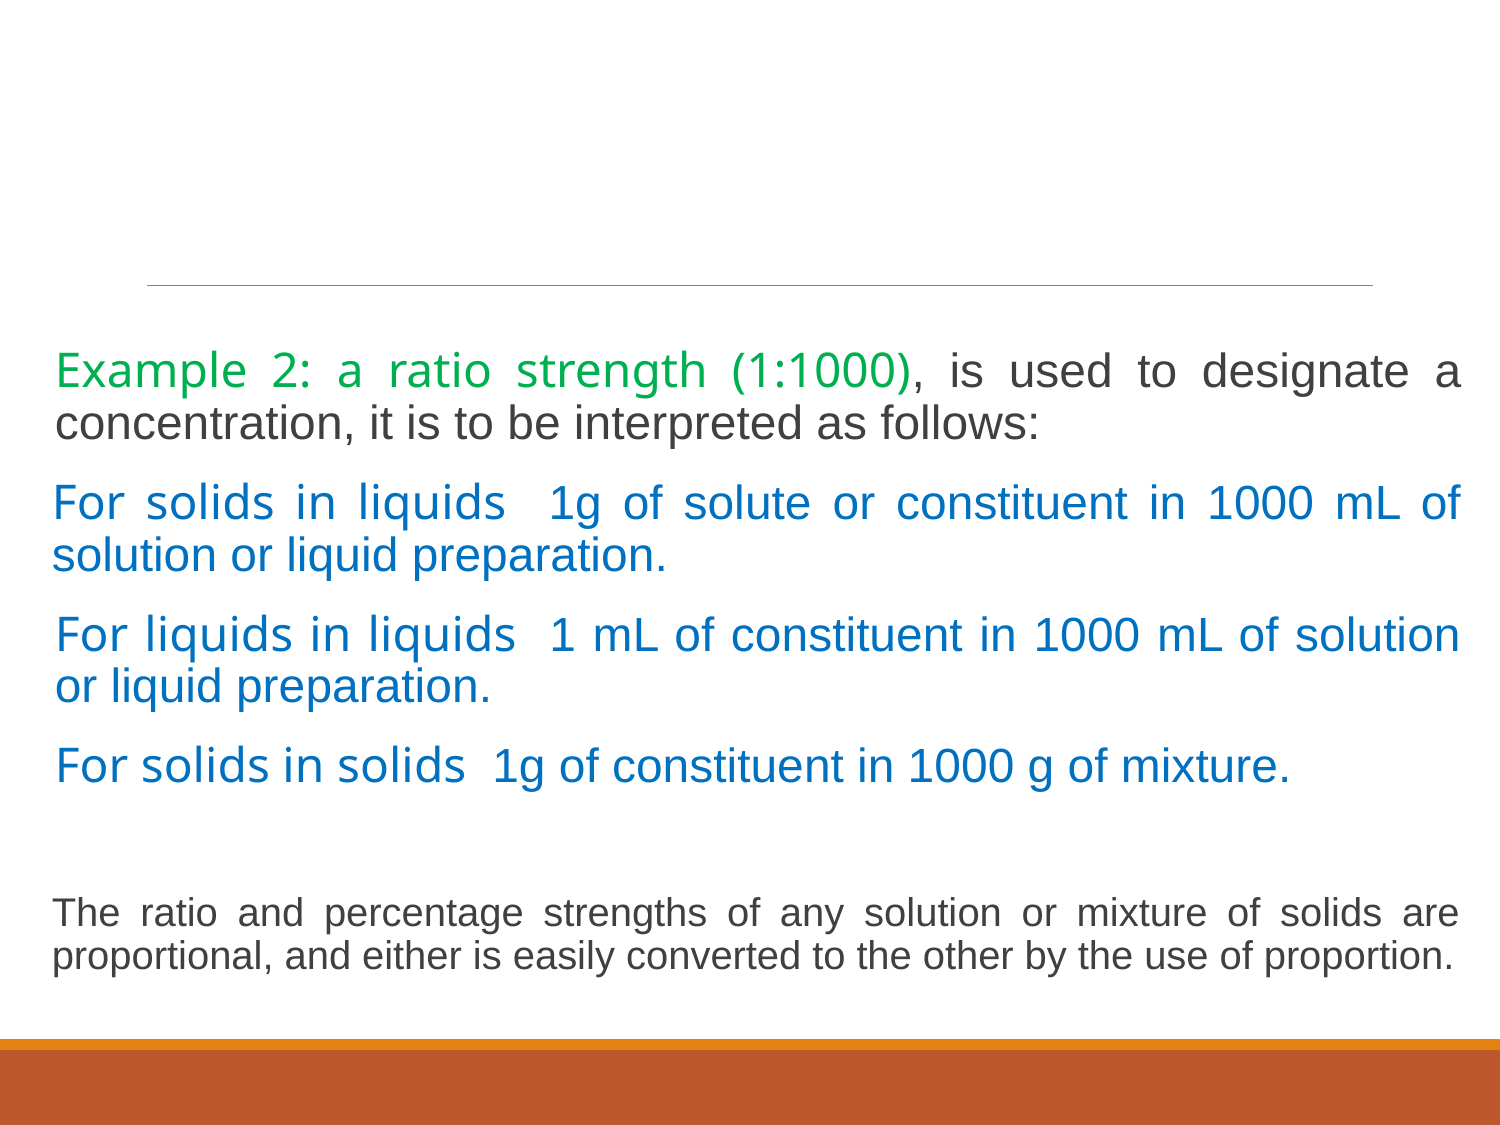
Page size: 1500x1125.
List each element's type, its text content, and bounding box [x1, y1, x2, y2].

list Example 2: a ratio strength (1:1000), is used to designate a concentration, it is to be interpreted as follows: For solids in liquids 1g of solute or constituent in 1000 mL of solution or liquid preparation. For liquids in liquids 1 mL of constituent in 1000 mL of solution or liquid preparation. For solids in solids 1g of constituent in 1000 g of mixture. The ratio and percentage strengths of any solution or mixture of solids are proportional, and either is easily converted to the other by the use of proportion. [37, 324, 1463, 1000]
